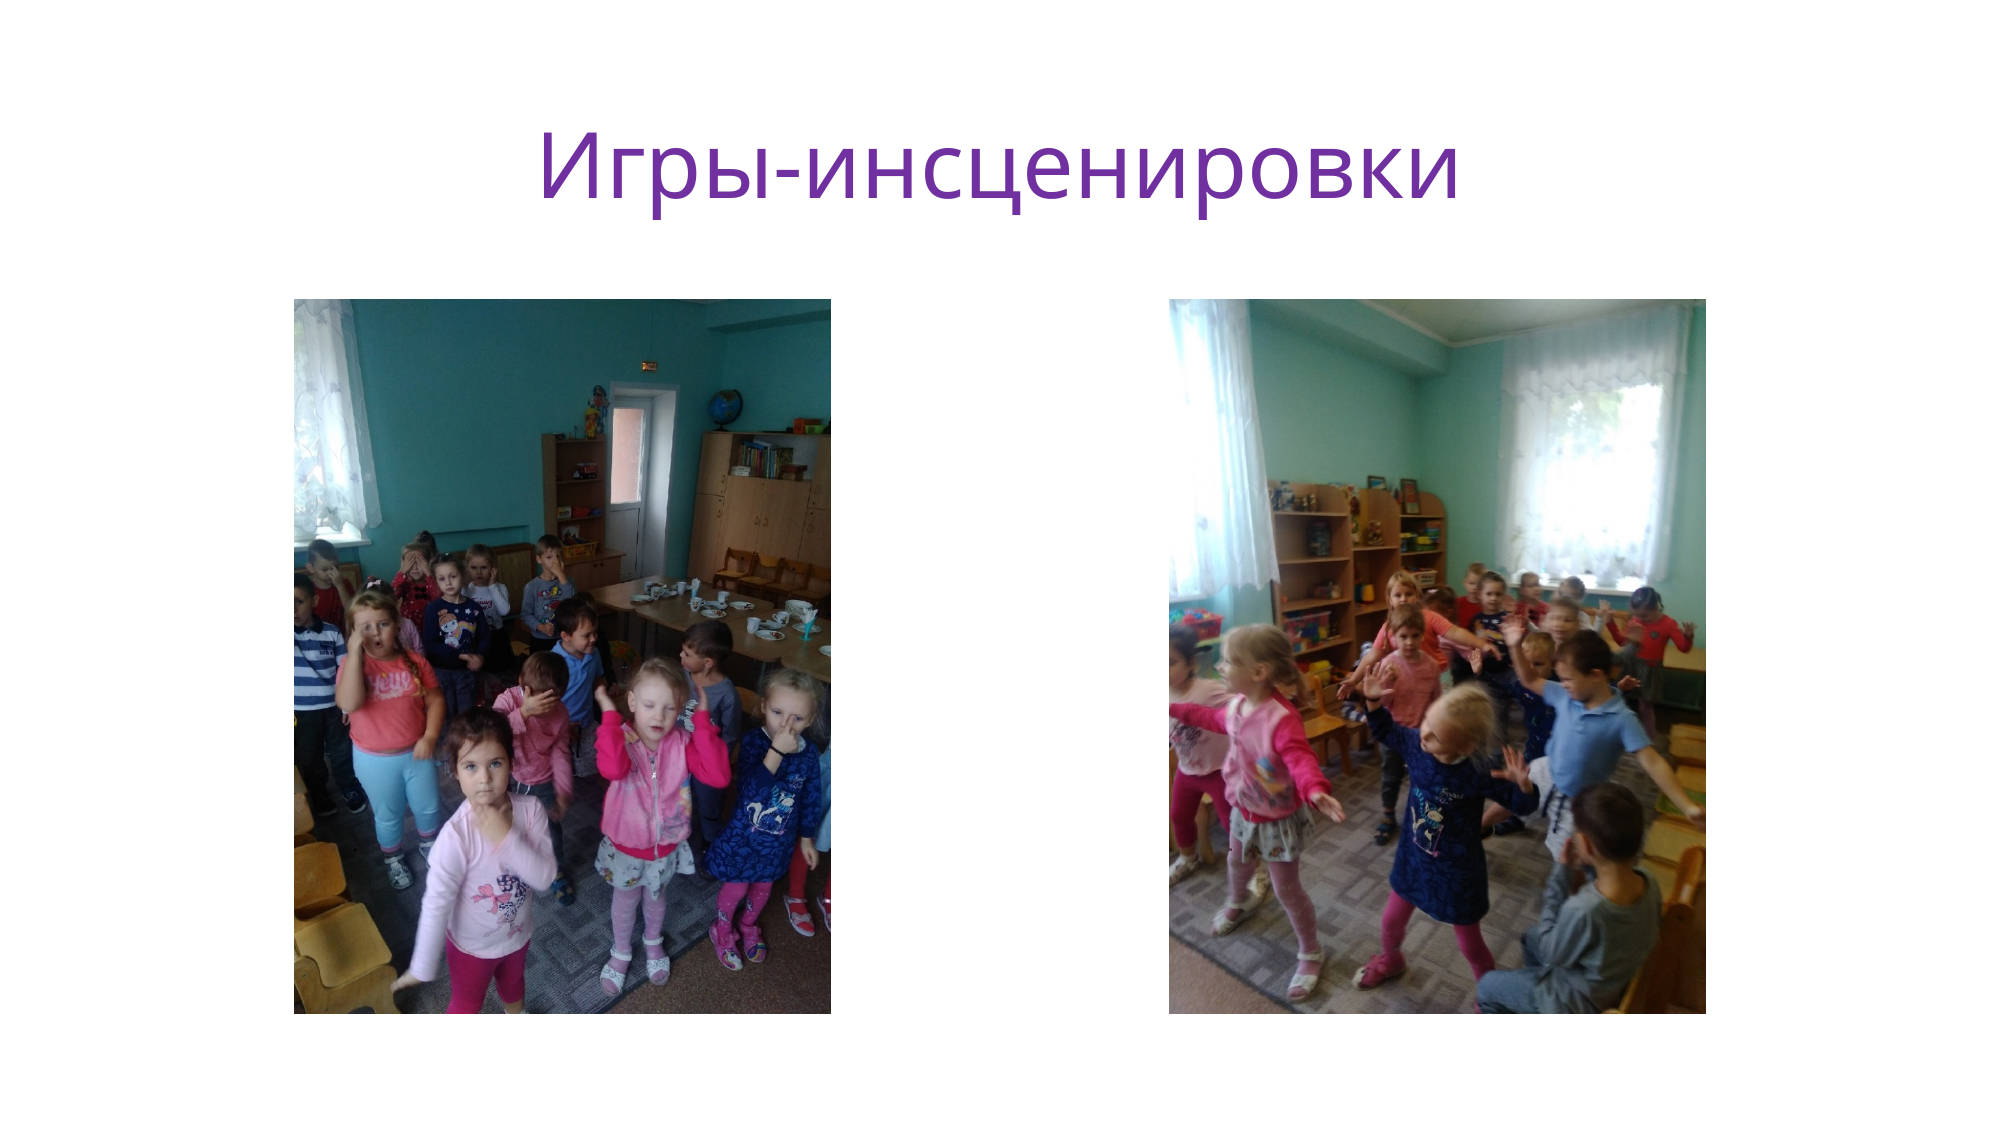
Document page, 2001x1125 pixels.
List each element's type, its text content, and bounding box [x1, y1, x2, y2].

title Игры-инсценировки [137, 59, 1863, 278]
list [1169, 299, 1706, 1014]
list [294, 299, 831, 1014]
